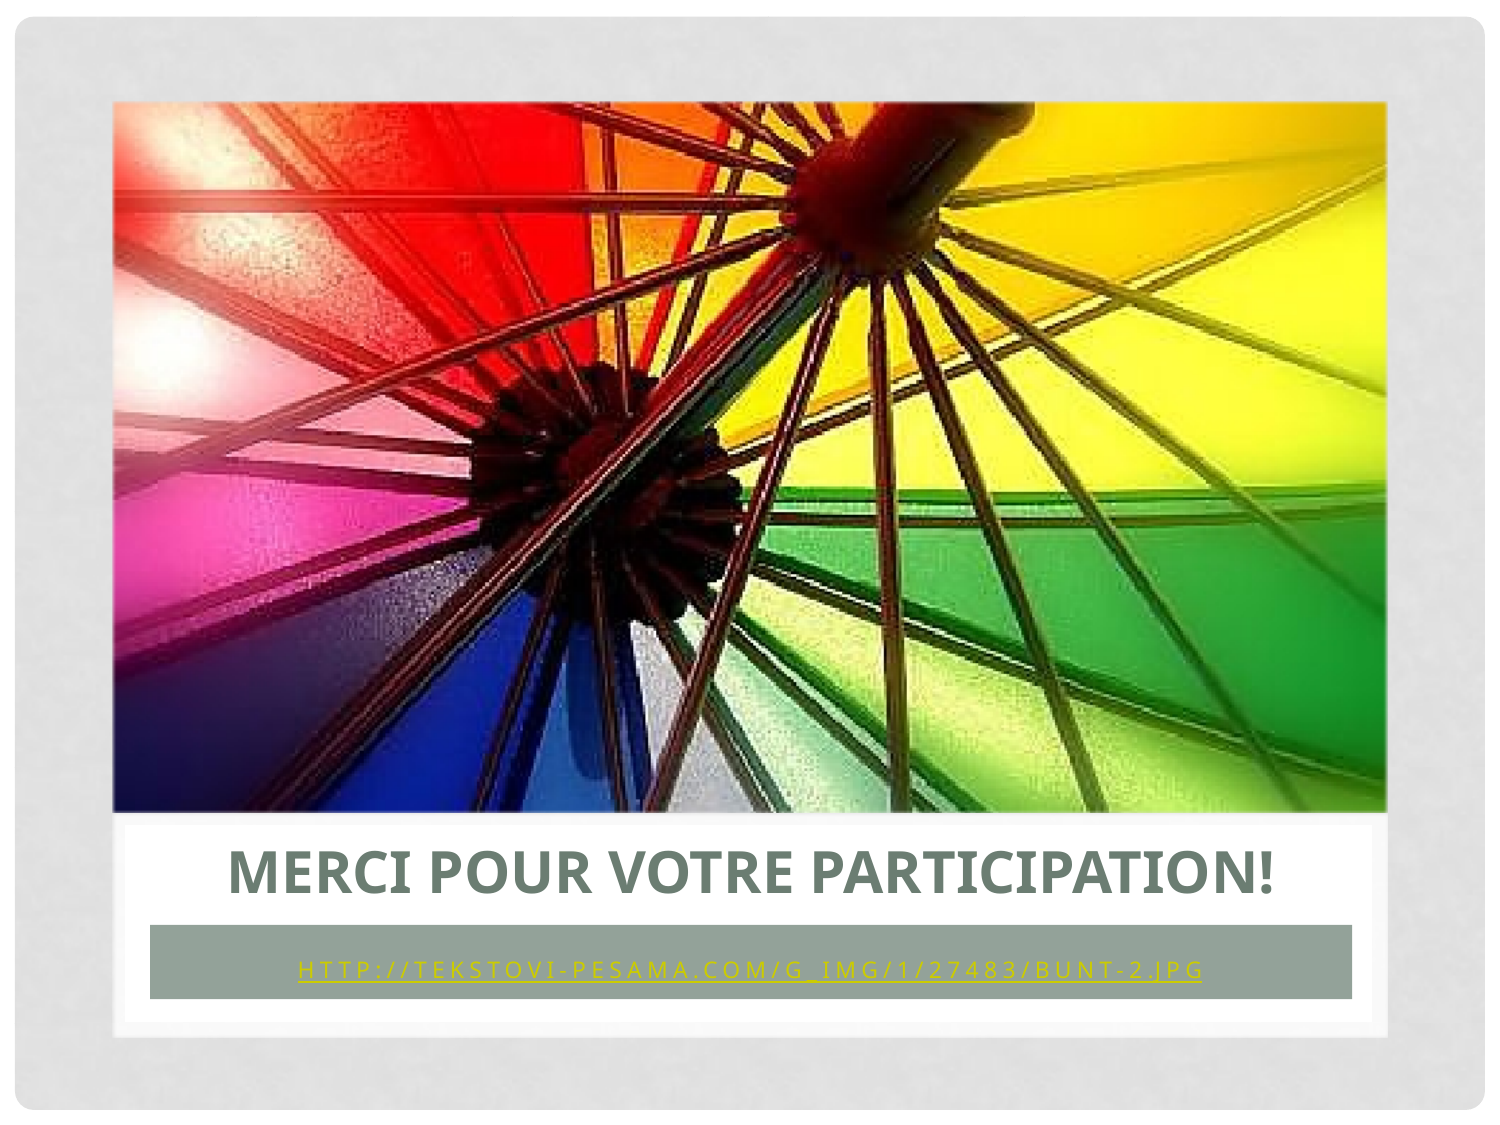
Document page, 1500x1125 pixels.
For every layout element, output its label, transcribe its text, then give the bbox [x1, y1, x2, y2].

title Merci pour votre participation! [150, 813, 1353, 949]
picture [112, 101, 1388, 813]
list http://tekstovi-pesama.com/g_img/1/27483/bunt-2.jpg [112, 948, 1388, 1015]
